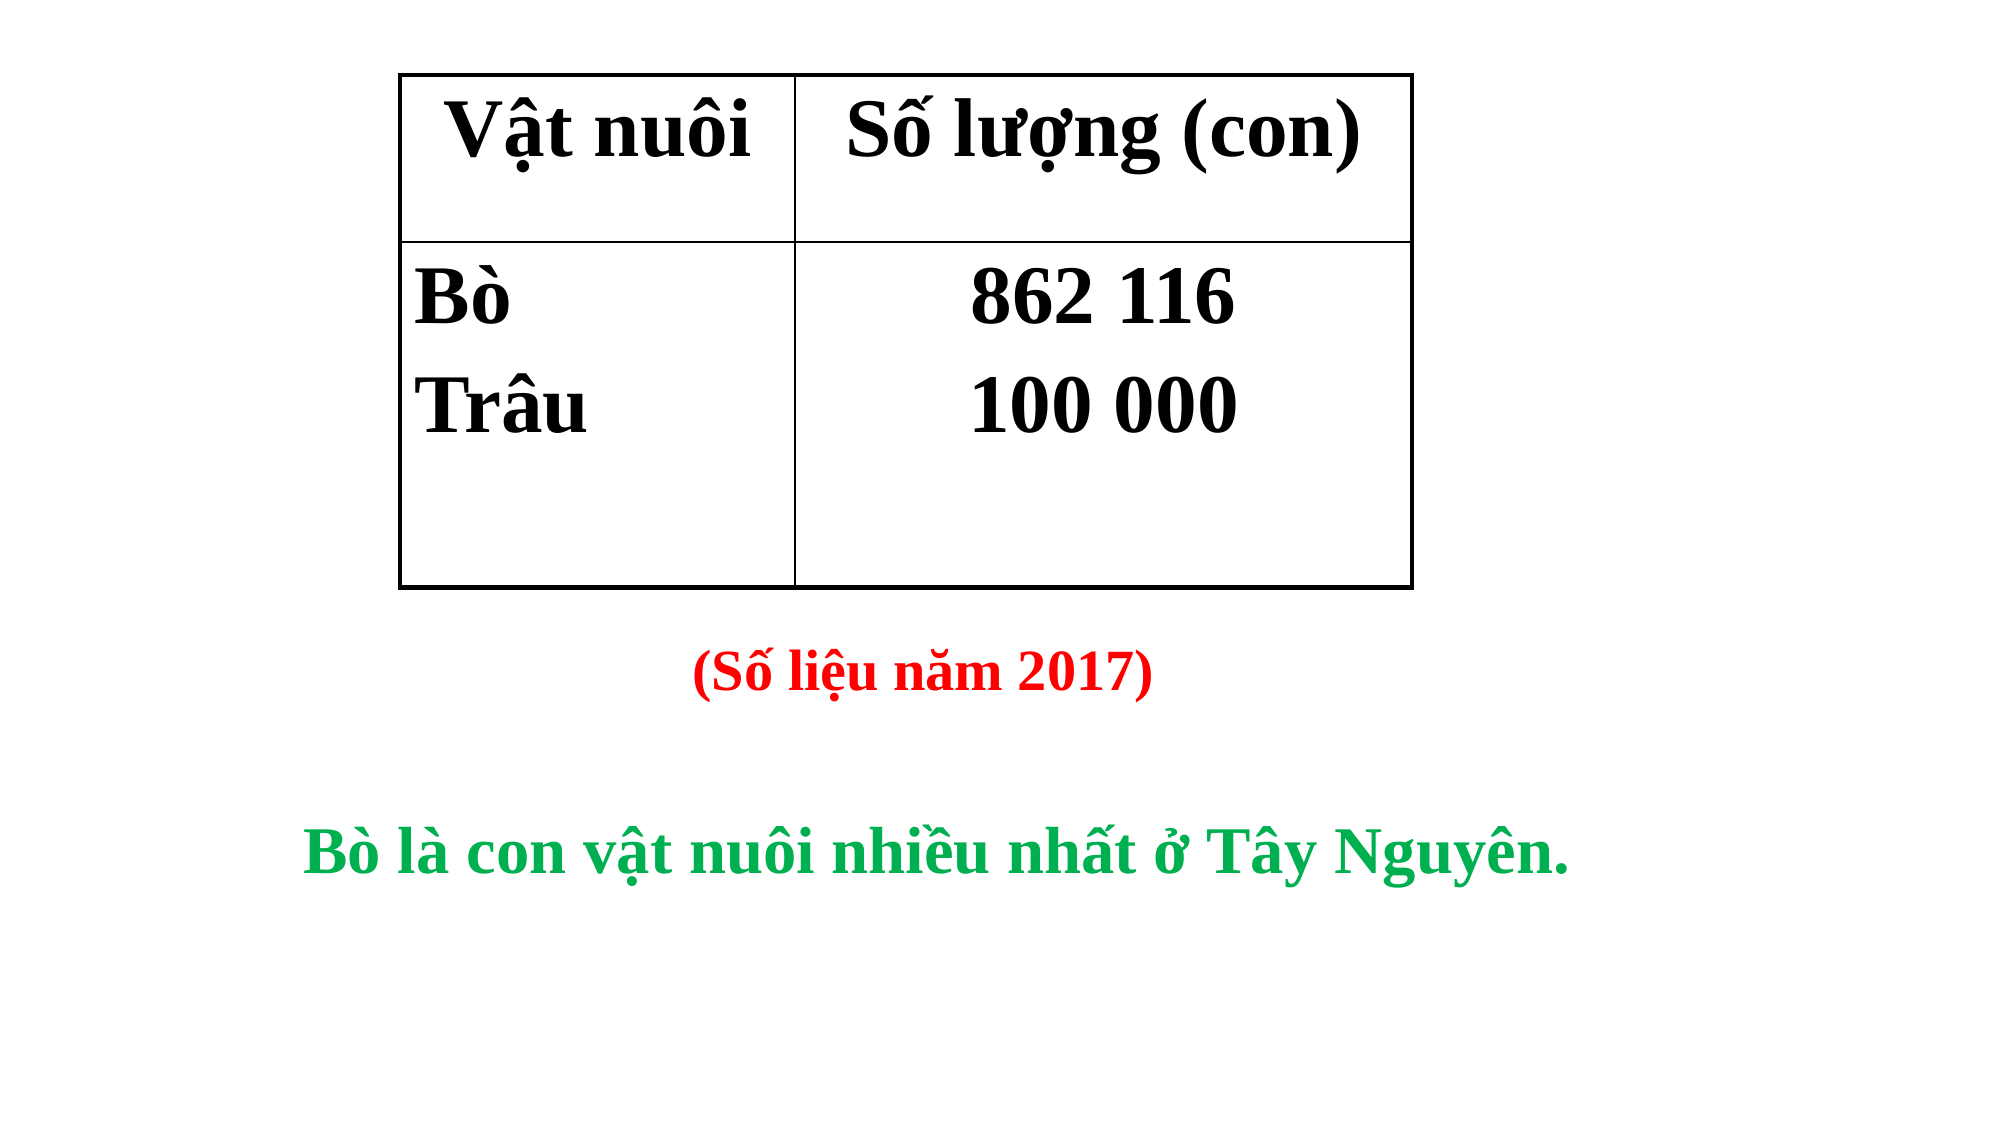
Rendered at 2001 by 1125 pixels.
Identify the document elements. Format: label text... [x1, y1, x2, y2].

table_cell Bò Trâu [402, 243, 794, 585]
text_box (Số liệu năm 2017) [677, 624, 1170, 710]
table_header Số lượng (con) [796, 77, 1410, 241]
text_box Bò là con vật nuôi nhiều nhất ở Tây Nguyên. [237, 799, 1638, 895]
table_cell 862 116 100 000 [796, 243, 1410, 585]
table_header Vật nuôi [402, 77, 794, 241]
